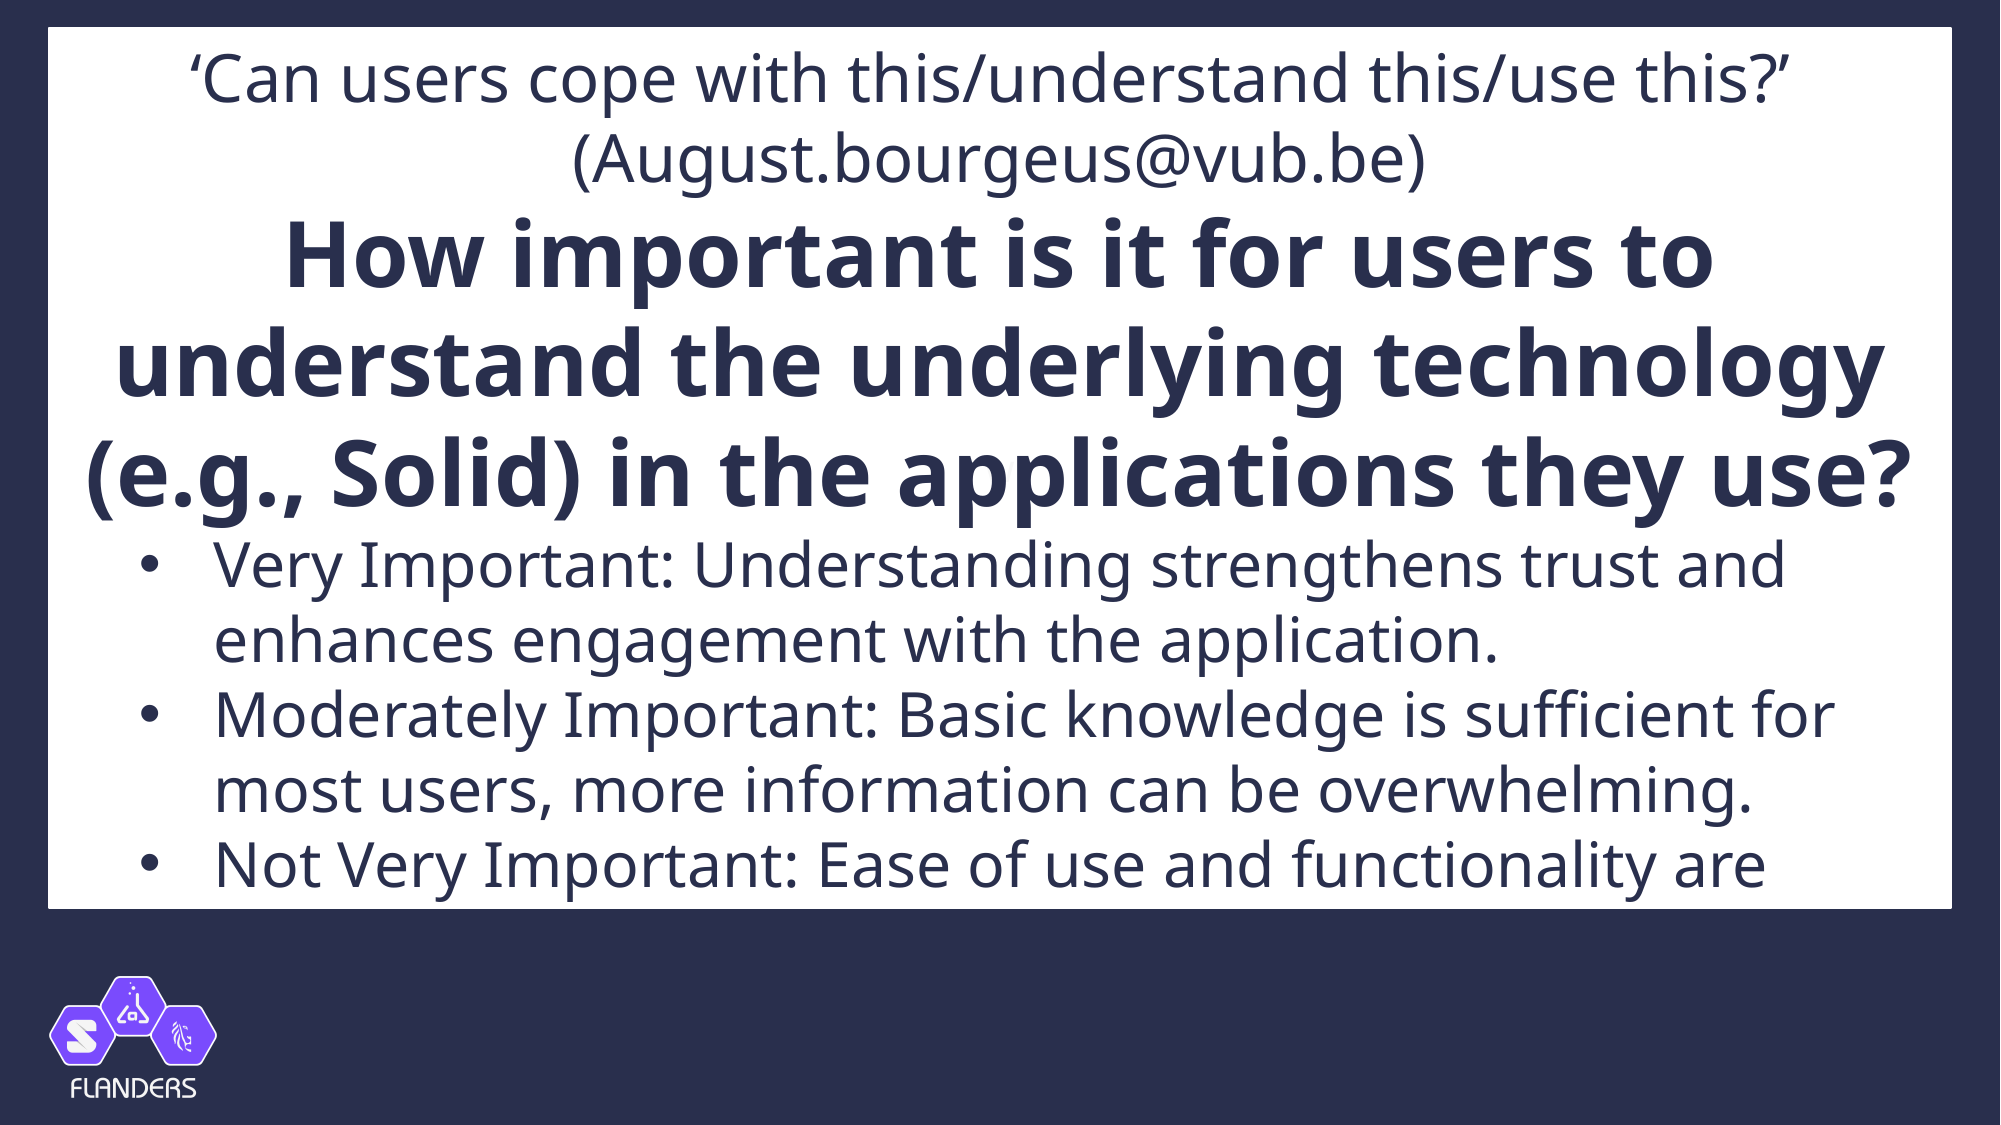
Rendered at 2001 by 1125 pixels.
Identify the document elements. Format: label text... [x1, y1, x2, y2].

text_box ‘Can users cope with this/understand this/use this?’ (August.bourgeus@vub.be) How important is it for users to understand the underlying technology (e.g., Solid) in the applications they use? Very Important: Understanding strengthens trust and enhances engagement with the application. Moderately Important: Basic knowledge is sufficient for most users, more information can be overwhelming. Not Very Important: Ease of use and functionality are more crucial for the user experience. Break 10. 15u30 – 15u55 ‘(How) Should users cope with this? (sander.vandamme@ugent.be) Data cooperatives are essential to restore the power balance between individuals and big tech companies. Yes/No 11. 15u55 – 16u20 ‘How do users want this (in a media context)?’ (Stephanie.vanhove@ugent.be) The low acceptance rate of personal data vaults for media services is due to a fundamental lack of added value. Agree/not agree [49, 28, 1951, 1125]
text_box [0, 0, 2000, 964]
